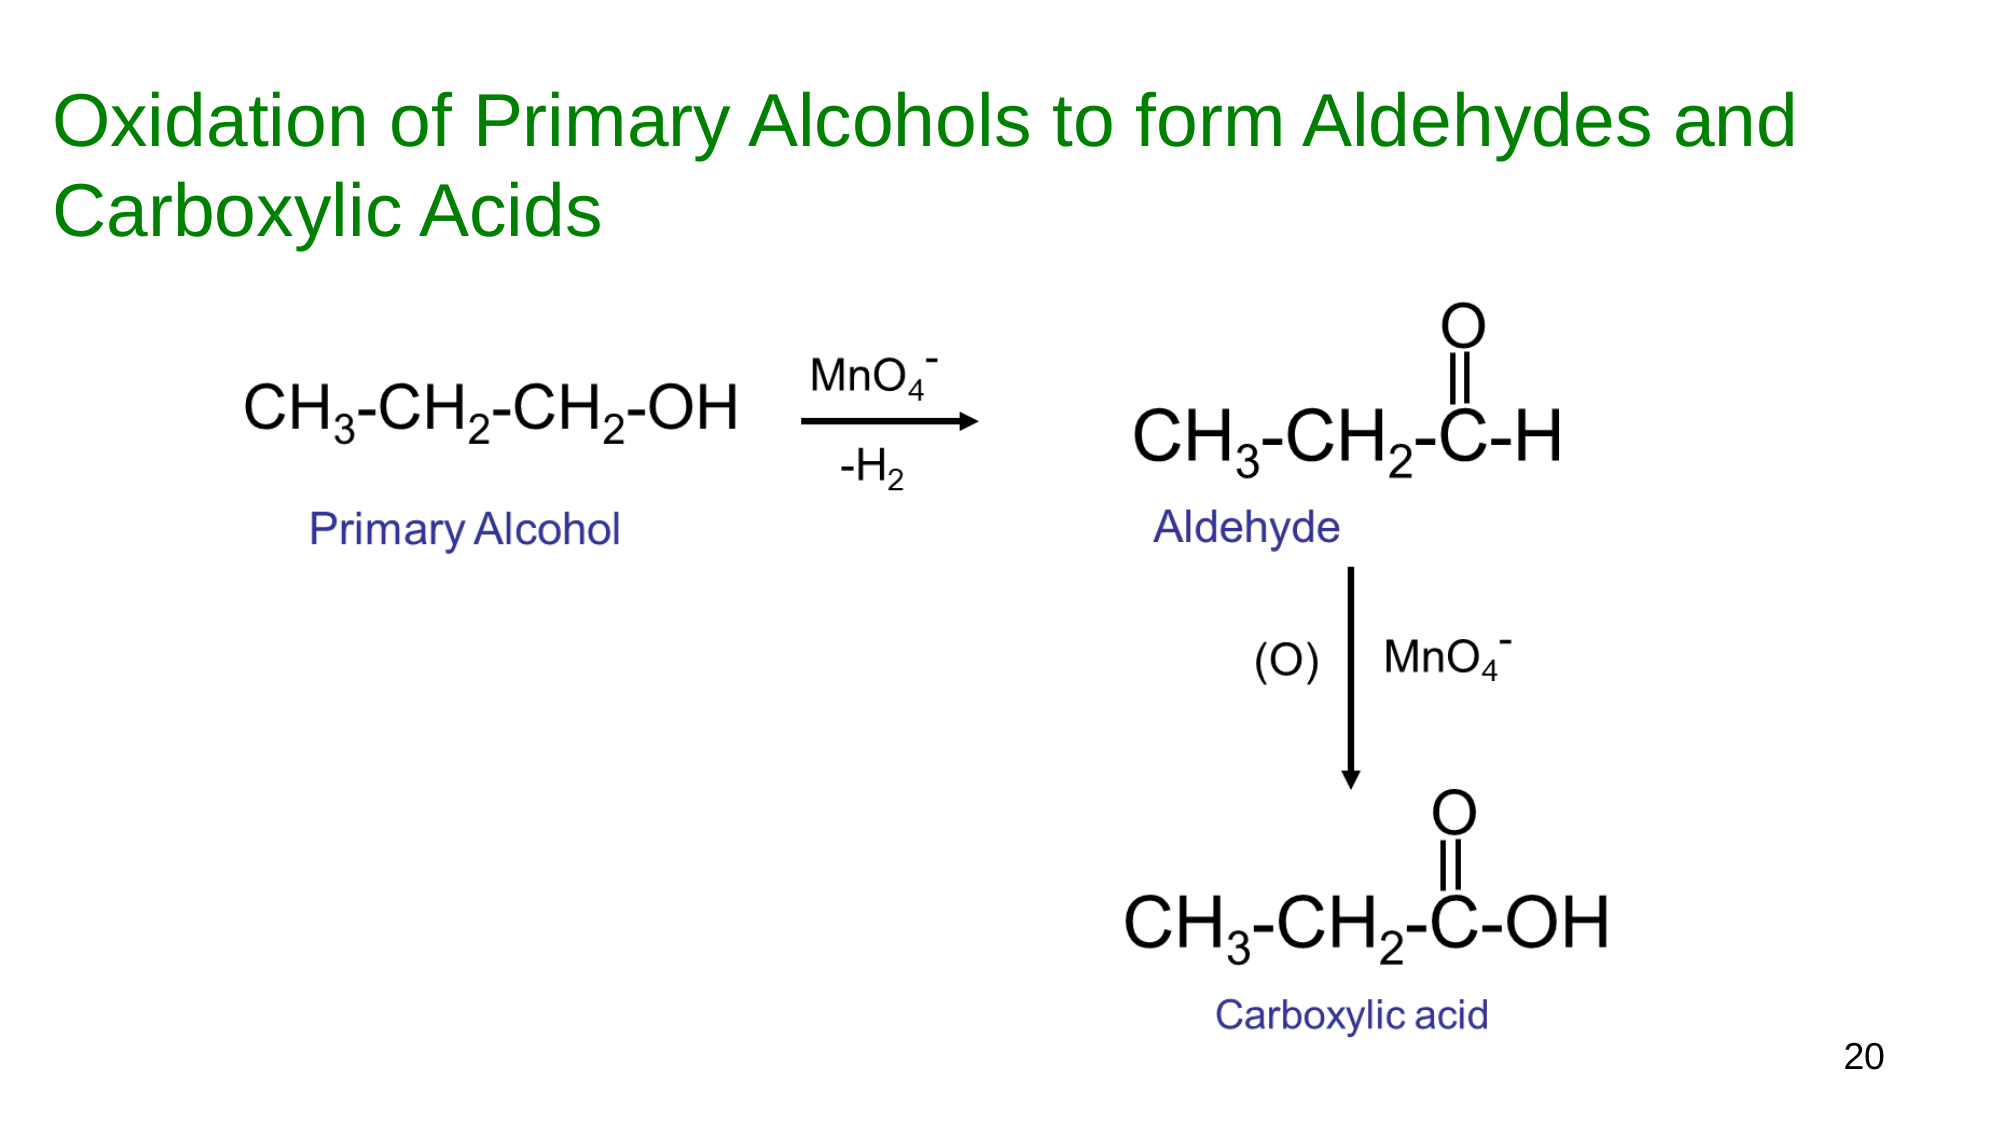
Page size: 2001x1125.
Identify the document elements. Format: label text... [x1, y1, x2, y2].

slide_number 20 [1433, 1024, 1901, 1103]
title Oxidation of Primary Alcohols to form Aldehydes and Carboxylic Acids [37, 55, 1935, 268]
picture [204, 267, 1655, 1064]
